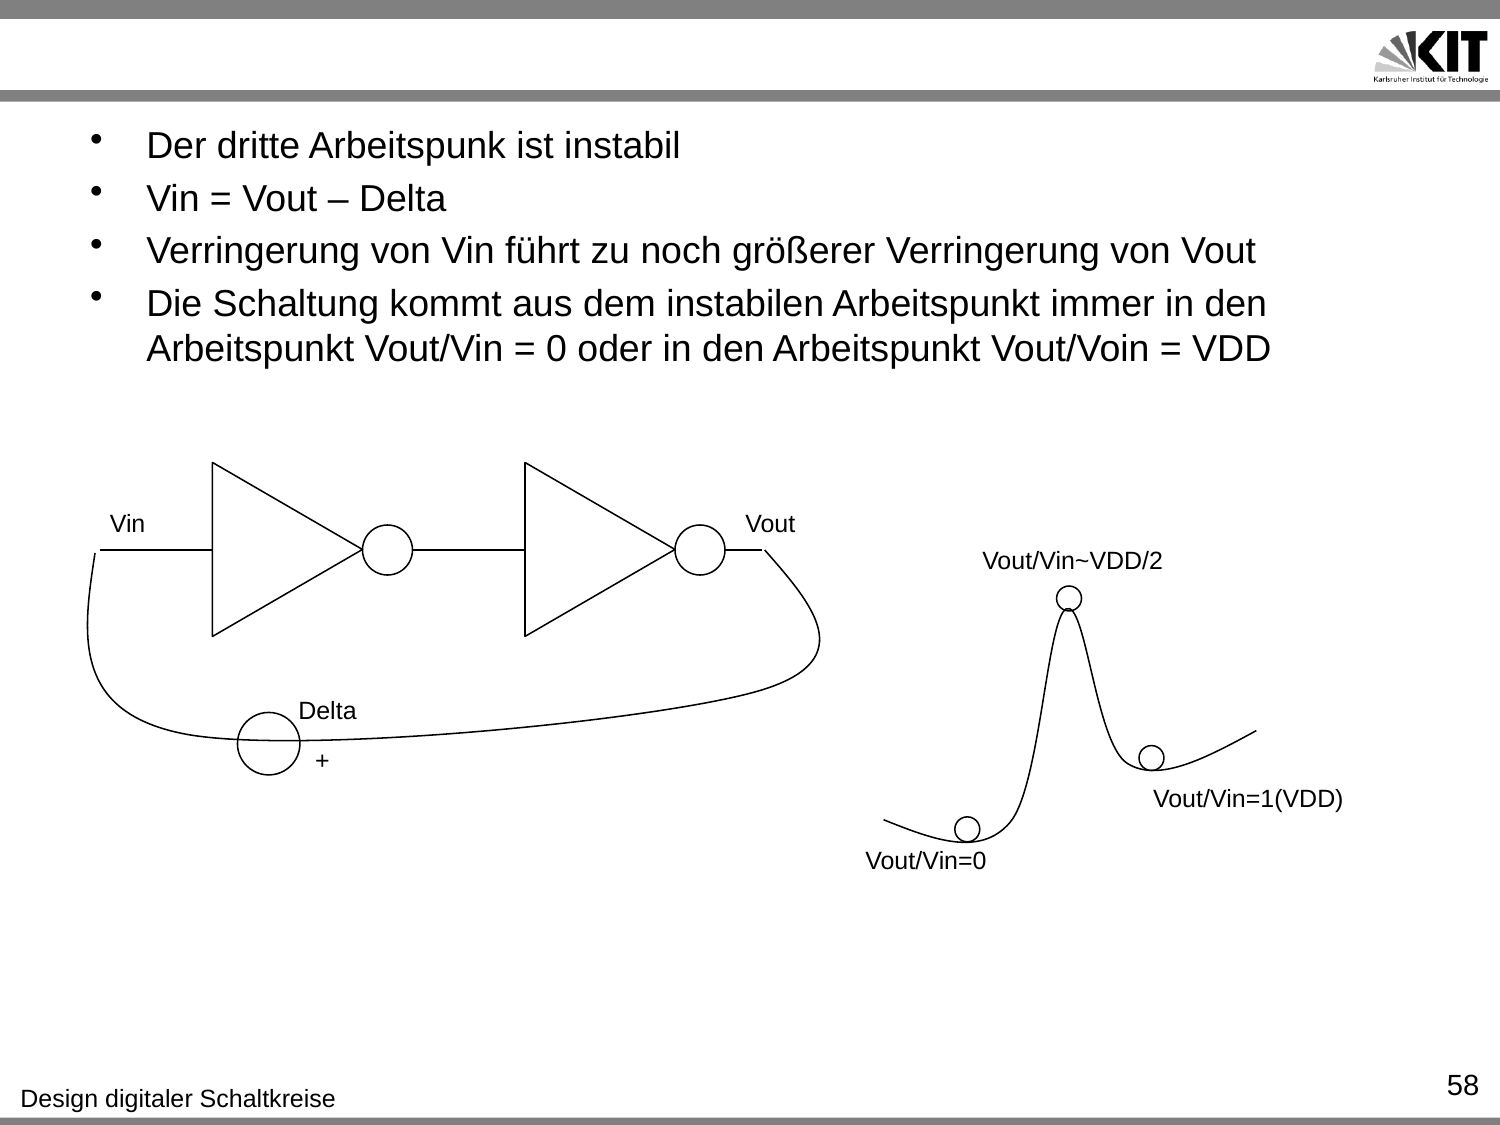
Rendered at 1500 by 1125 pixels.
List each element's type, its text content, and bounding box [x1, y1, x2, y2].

text_box Vout [730, 500, 811, 545]
text_box [237, 712, 300, 775]
text_box + [300, 737, 345, 783]
text_box Vout/Vin=1(VDD) [1138, 774, 1359, 820]
text_box Vout/Vin=0 [850, 837, 1002, 883]
list Der dritte Arbeitspunk ist instabil Vin = Vout – Delta Verringerung von Vin führt zu noch größerer Verringerung von Vout Die Schaltung kommt aus dem instabilen Arbeitspunkt immer in den Arbeitspunkt Vout/Vin = 0 oder in den Arbeitspunkt Vout/Voin = VDD [75, 113, 1425, 225]
text_box [883, 610, 1145, 837]
text_box [1056, 586, 1082, 611]
text_box Vin [94, 500, 161, 545]
text_box [362, 525, 413, 549]
text_box [1155, 730, 1257, 771]
picture [1374, 31, 1488, 83]
text_box [525, 462, 675, 551]
text_box [212, 462, 362, 552]
text_box Delta [283, 687, 372, 733]
text_box [1138, 745, 1164, 771]
slide_number 58 [1364, 1058, 1495, 1094]
text_box [954, 816, 980, 842]
text_box [675, 525, 725, 549]
text_box Vout/Vin~VDD/2 [967, 537, 1179, 583]
text_box [87, 549, 820, 740]
